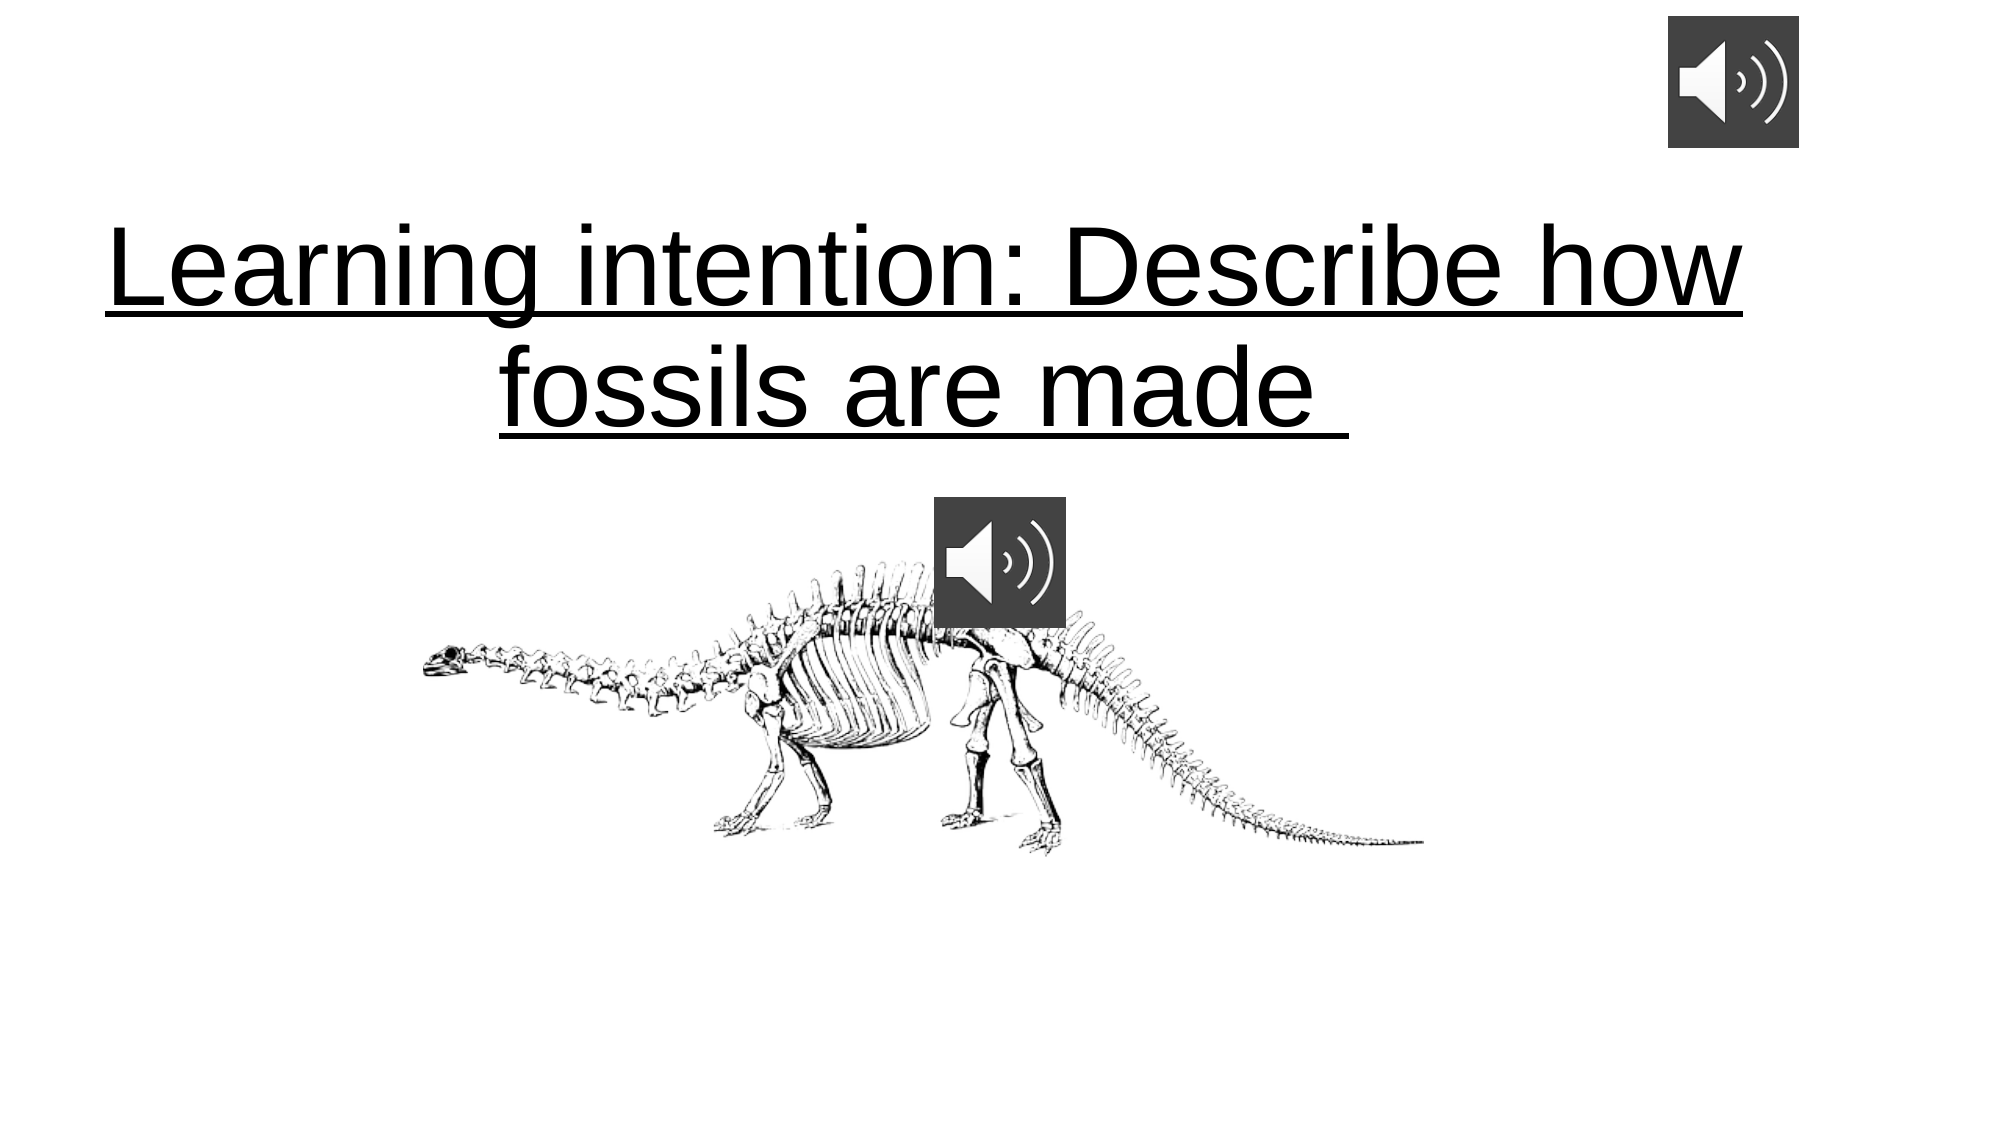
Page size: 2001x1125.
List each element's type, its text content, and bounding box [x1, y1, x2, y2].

title Learning intention: Describe how fossils are made [61, 82, 1787, 577]
picture [423, 459, 1424, 960]
picture [1666, 15, 1801, 149]
